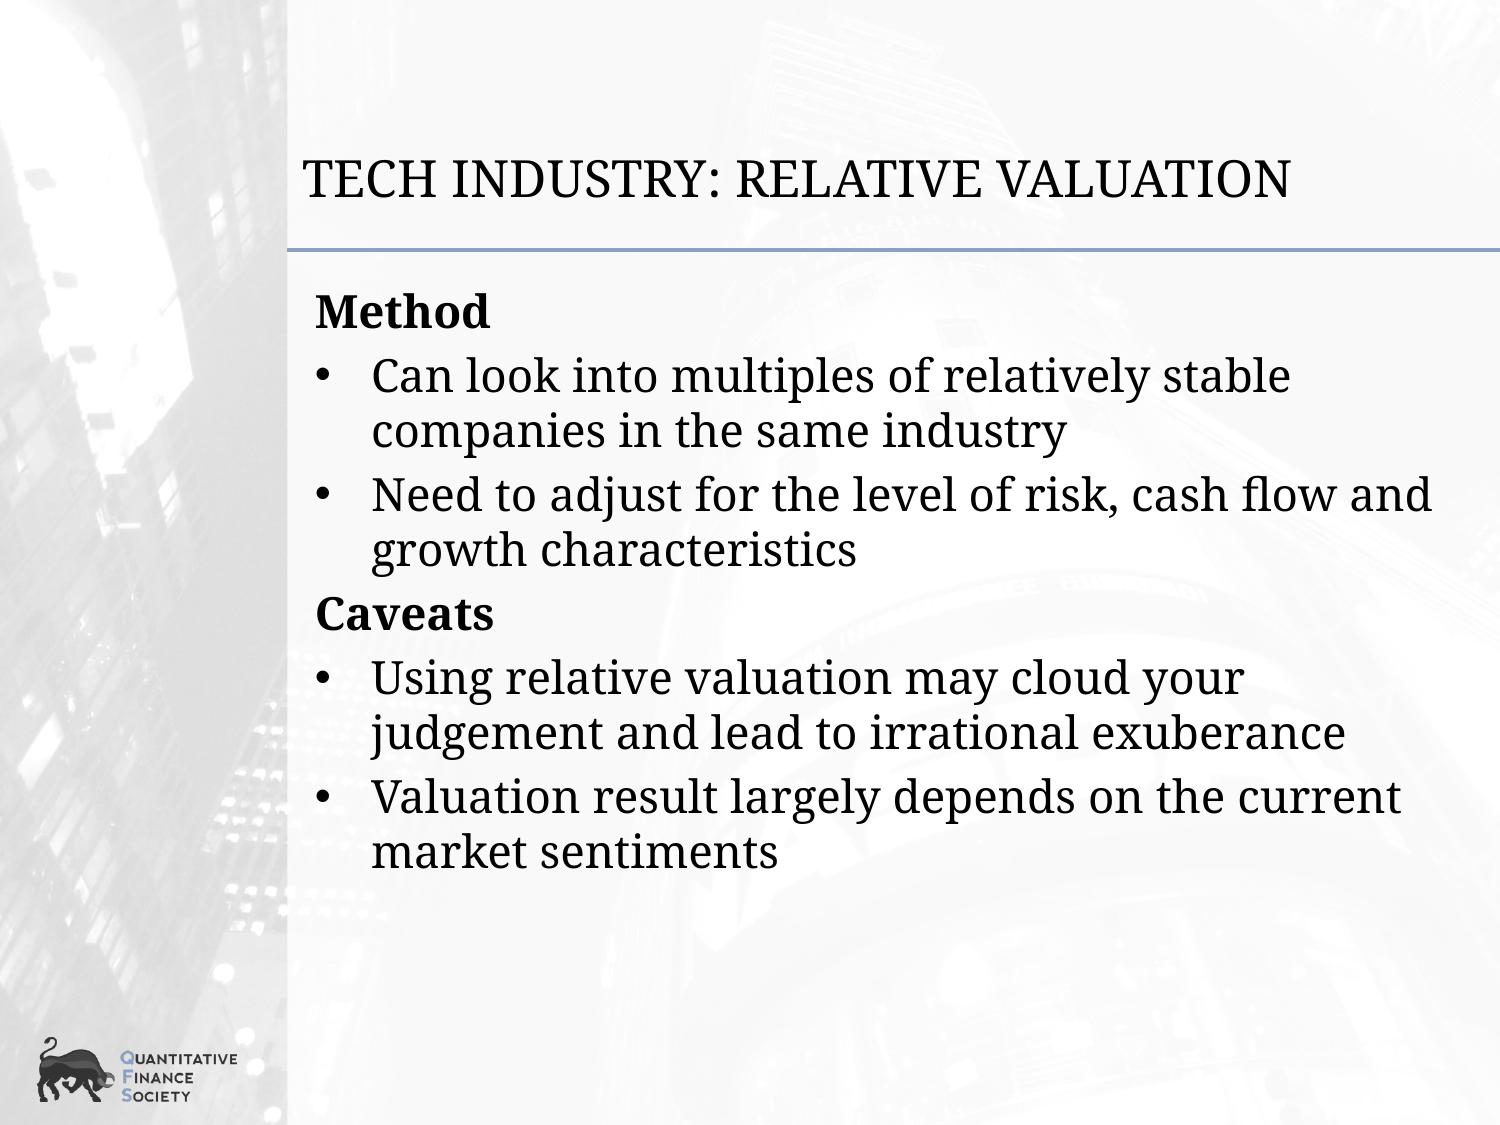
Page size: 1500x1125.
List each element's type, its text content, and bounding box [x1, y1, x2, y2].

picture [37, 1037, 237, 1102]
title Tech Industry: Relative Valuation [287, 112, 1363, 243]
text_box Method Can look into multiples of relatively stable companies in the same industry Need to adjust for the level of risk, cash flow and growth characteristics Caveats Using relative valuation may cloud your judgement and lead to irrational exuberance Valuation result largely depends on the current market sentiments [300, 275, 1450, 1050]
